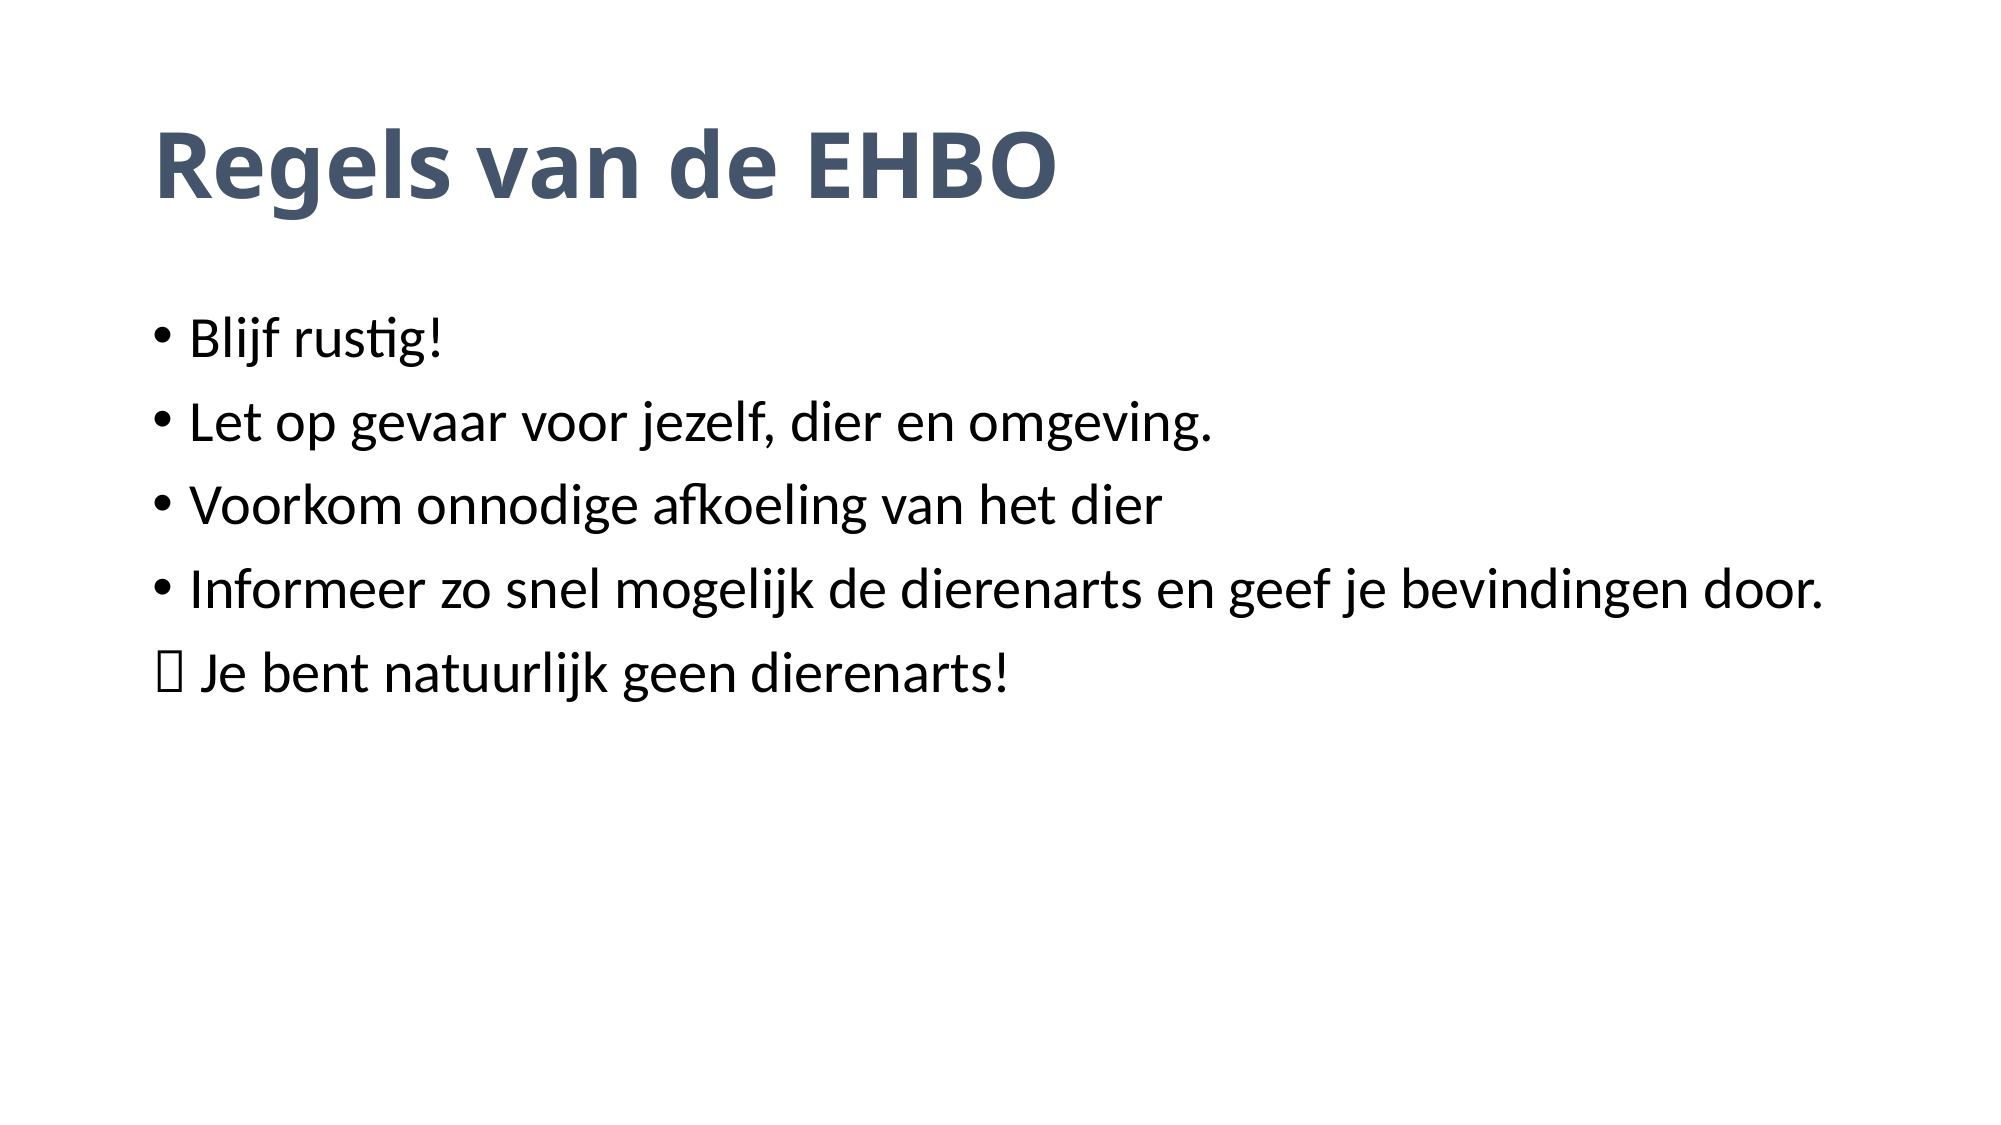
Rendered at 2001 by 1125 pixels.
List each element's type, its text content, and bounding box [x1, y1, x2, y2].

list Blijf rustig! Let op gevaar voor jezelf, dier en omgeving. Voorkom onnodige afkoeling van het dier Informeer zo snel mogelijk de dierenarts en geef je bevindingen door.  Je bent natuurlijk geen dierenarts! [137, 299, 1863, 1014]
title Regels van de EHBO [137, 59, 1863, 278]
